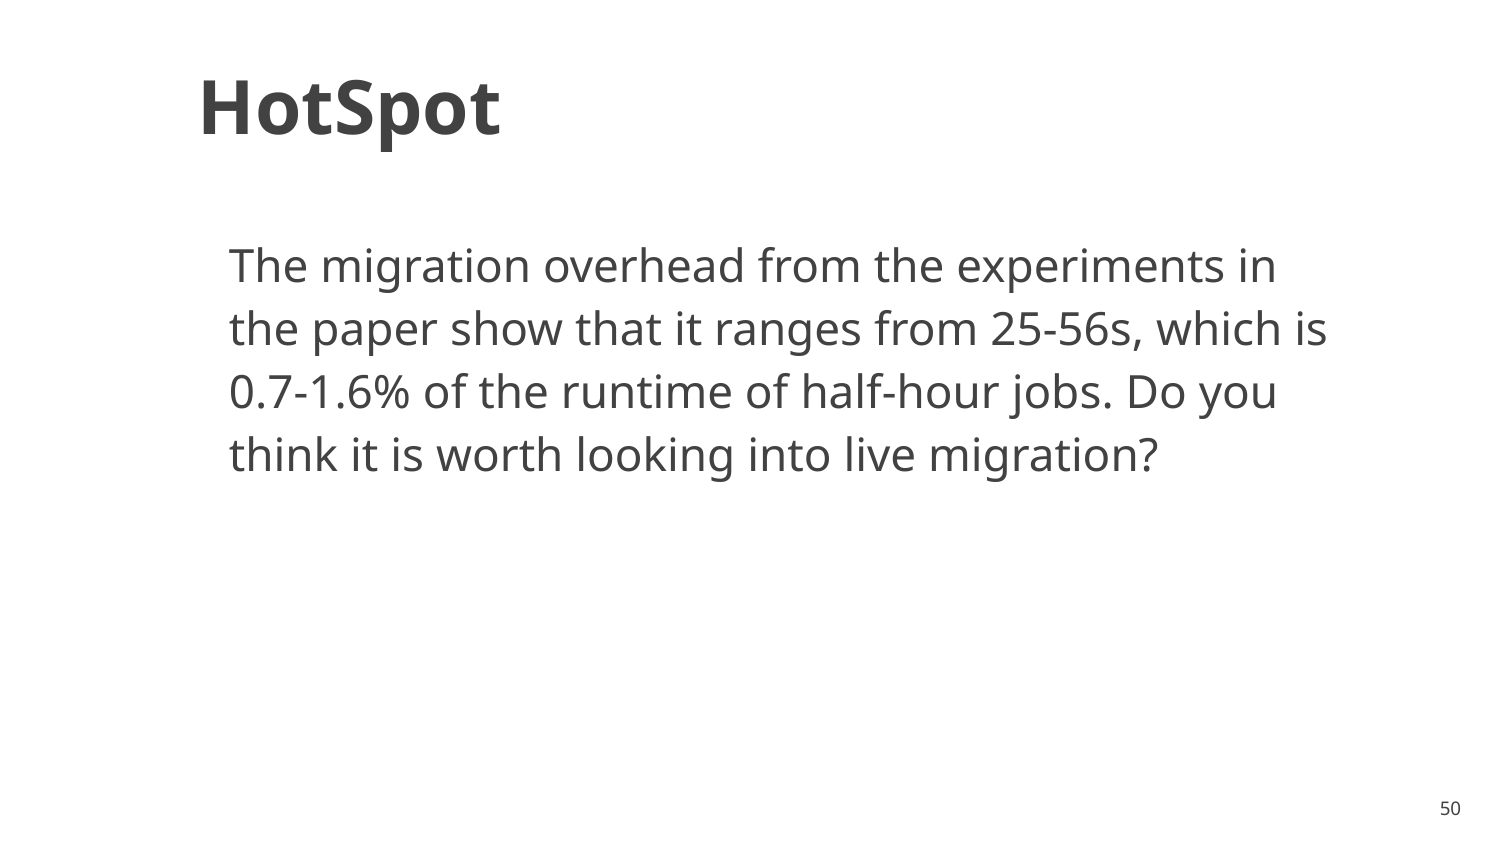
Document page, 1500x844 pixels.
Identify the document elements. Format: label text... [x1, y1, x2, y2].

slide_number ‹#› [1386, 777, 1477, 842]
title HotSpot [182, 44, 1368, 181]
list The migration overhead from the experiments in the paper show that it ranges from 25-56s, which is 0.7-1.6% of the runtime of half-hour jobs. Do you think it is worth looking into live migration? [213, 213, 1368, 744]
